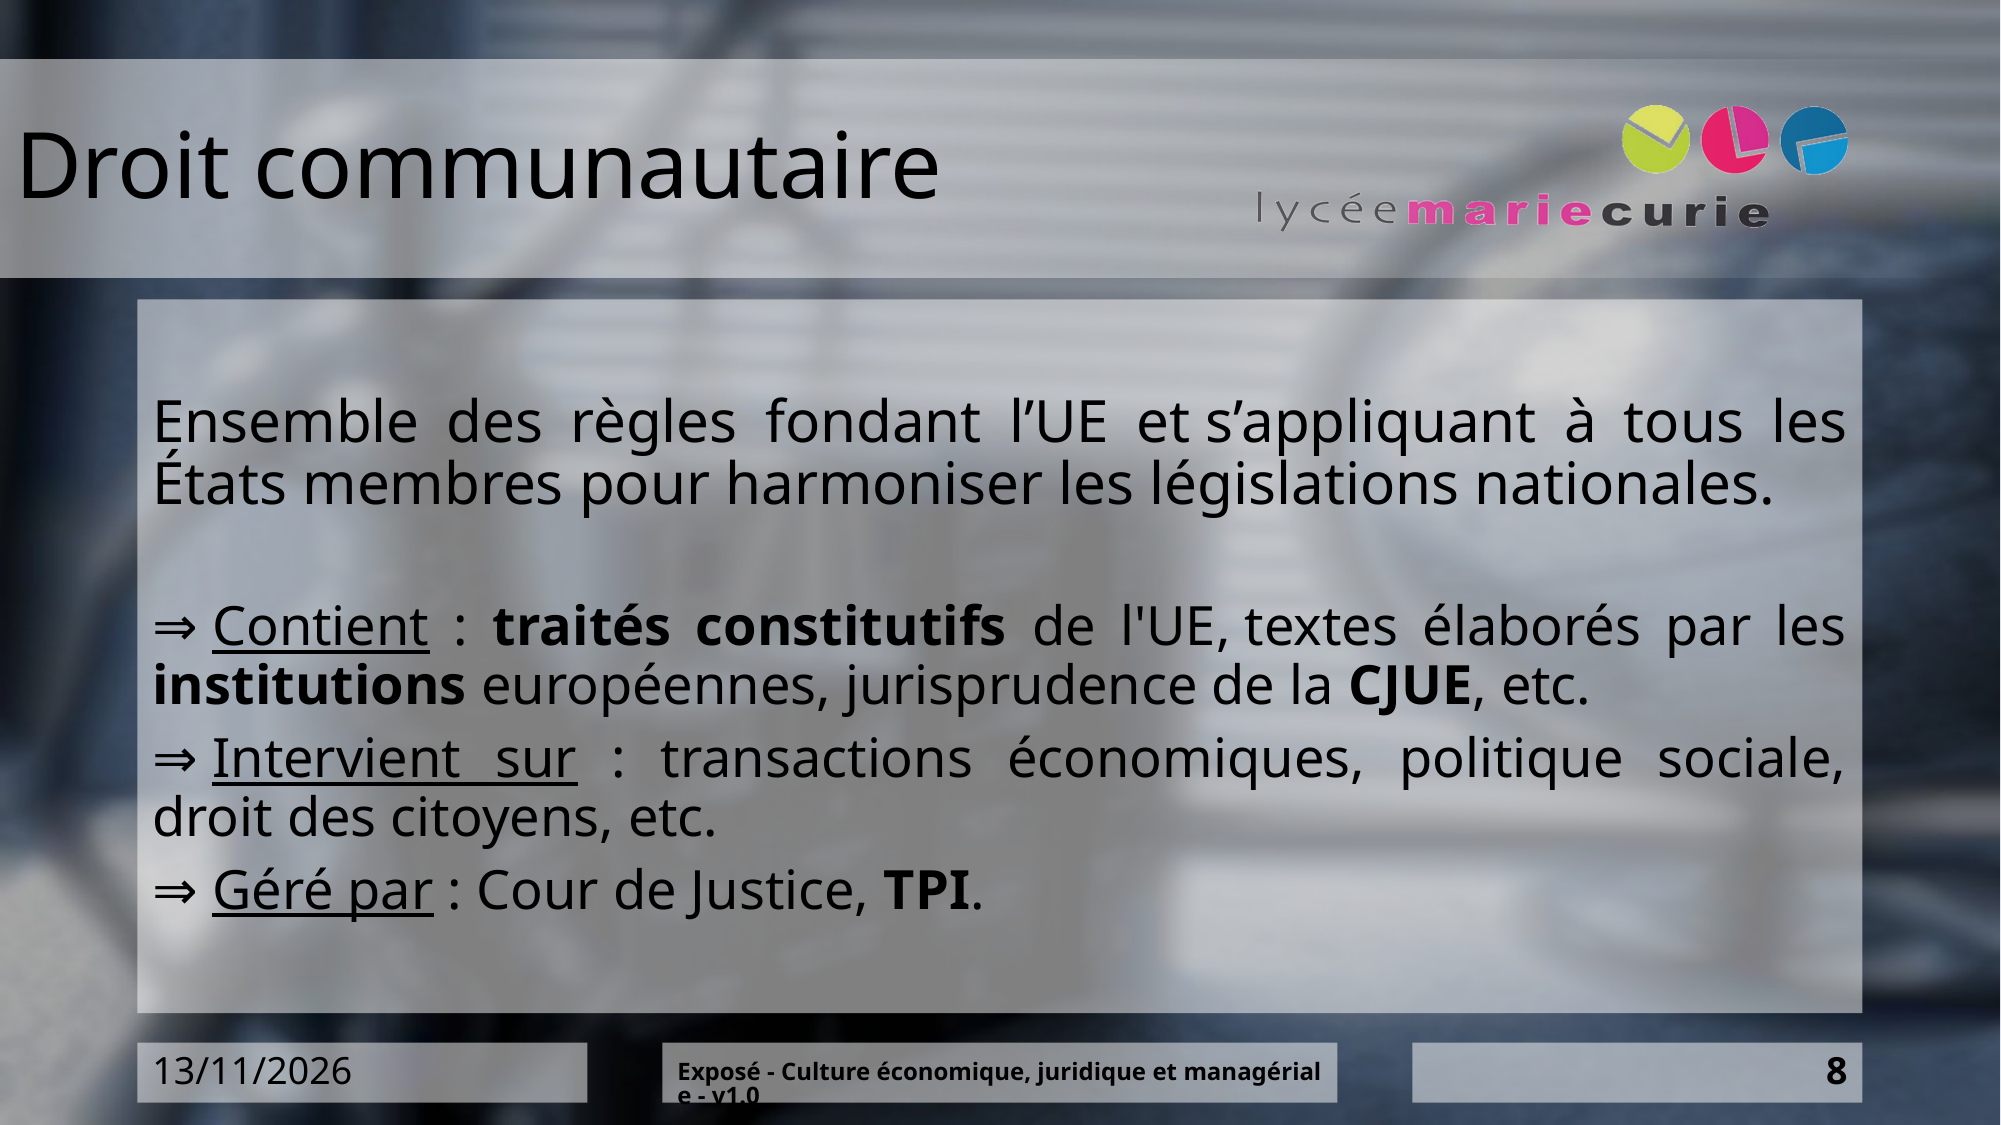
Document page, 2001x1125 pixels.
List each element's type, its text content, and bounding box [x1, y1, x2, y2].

slide_number 8 [1412, 1042, 1863, 1103]
footer Exposé - Culture économique, juridique et managériale - v1.0 [662, 1042, 1338, 1103]
list Ensemble des règles fondant l’UE et s’appliquant à tous les États membres pour harmoniser les législations nationales. ⇒ Contient : traités constitutifs de l'UE, textes élaborés par les institutions européennes, jurisprudence de la CJUE, etc. ⇒ Intervient sur : transactions économiques, politique sociale, droit des citoyens, etc. ⇒ Géré par : Cour de Justice, TPI. [137, 299, 1863, 1014]
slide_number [137, 1042, 588, 1103]
title Droit communautaire [0, 59, 2000, 278]
picture [0, 0, 2001, 1125]
